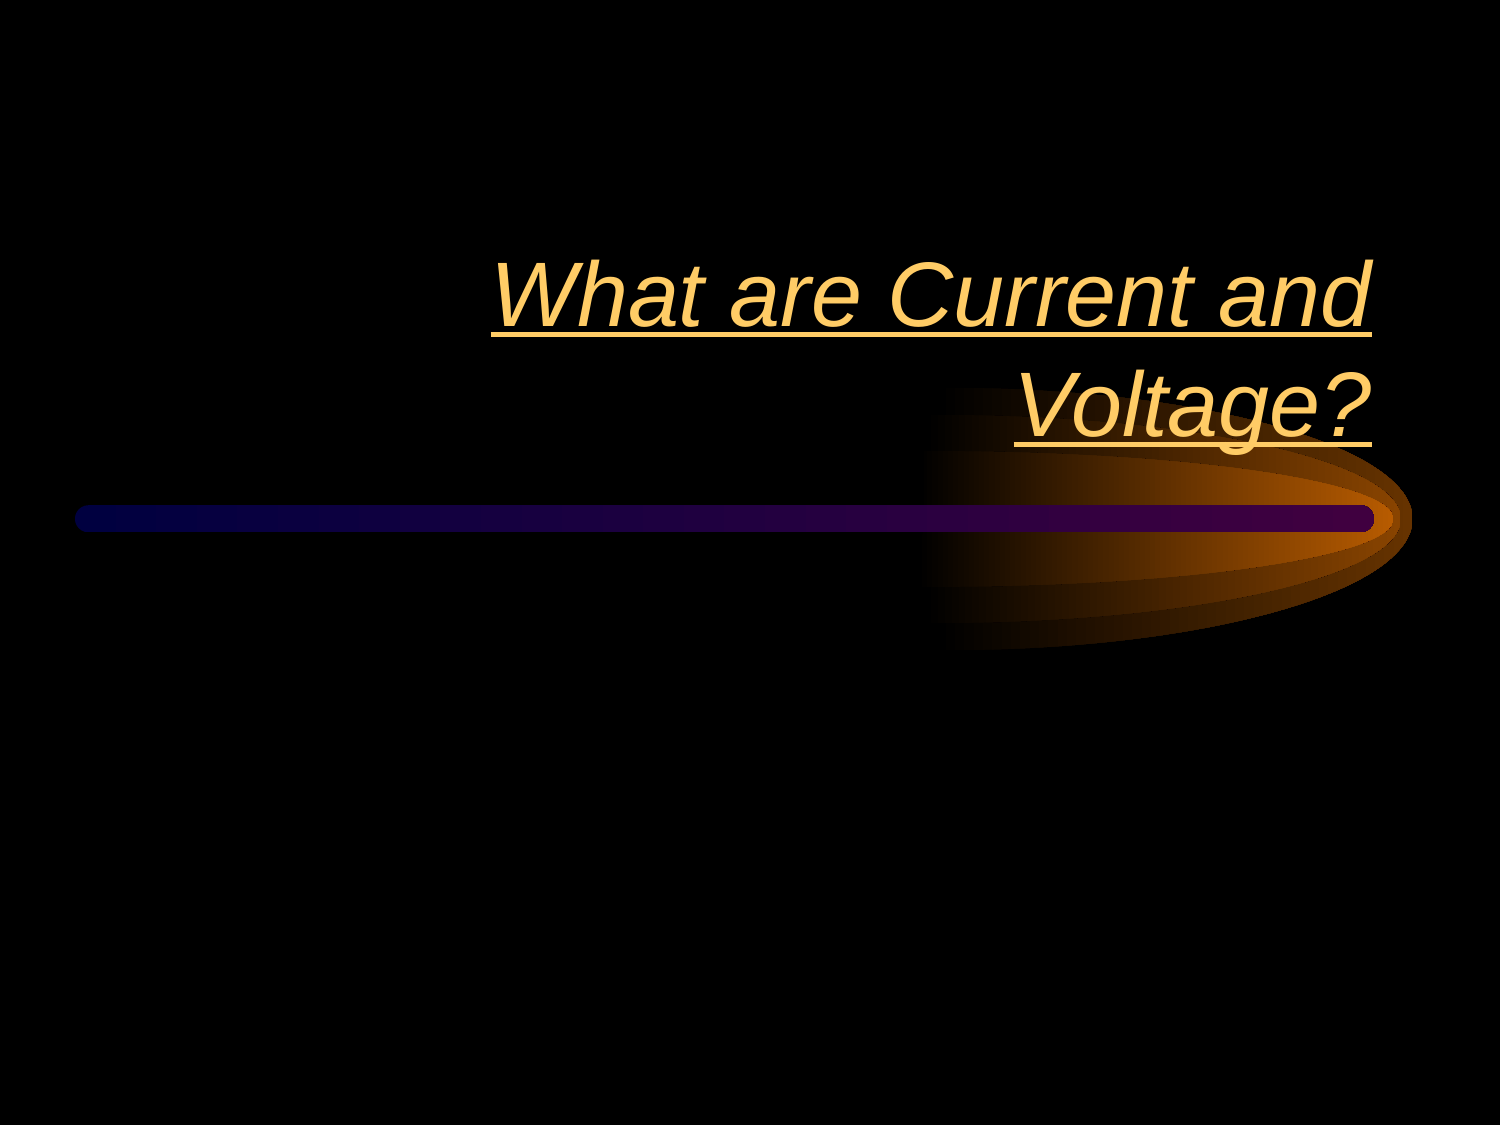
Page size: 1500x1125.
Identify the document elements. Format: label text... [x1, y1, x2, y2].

title What are Current and Voltage? [112, 112, 1388, 463]
